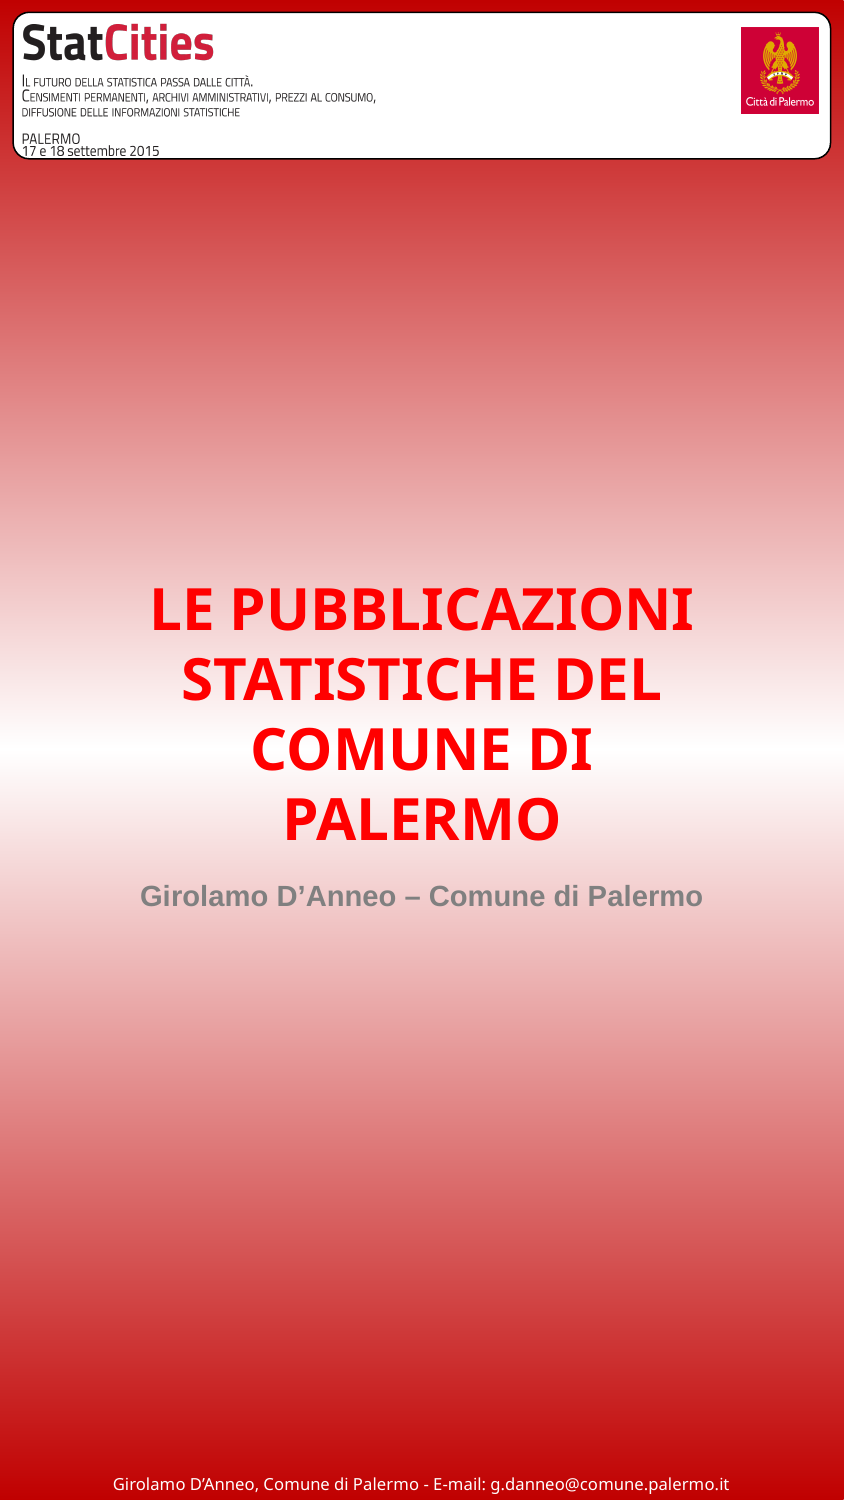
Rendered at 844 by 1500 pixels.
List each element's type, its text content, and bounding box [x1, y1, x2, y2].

picture [14, 14, 381, 164]
text_box LE PUBBLICAZIONI STATISTICHE DEL COMUNE DI PALERMO Girolamo D’Anneo – Comune di Palermo [111, 570, 733, 914]
picture [740, 27, 820, 115]
text_box Girolamo D’Anneo, Comune di Palermo - E-mail: g.danneo@comune.palermo.it [108, 1471, 736, 1496]
text_box [24, 12, 831, 159]
